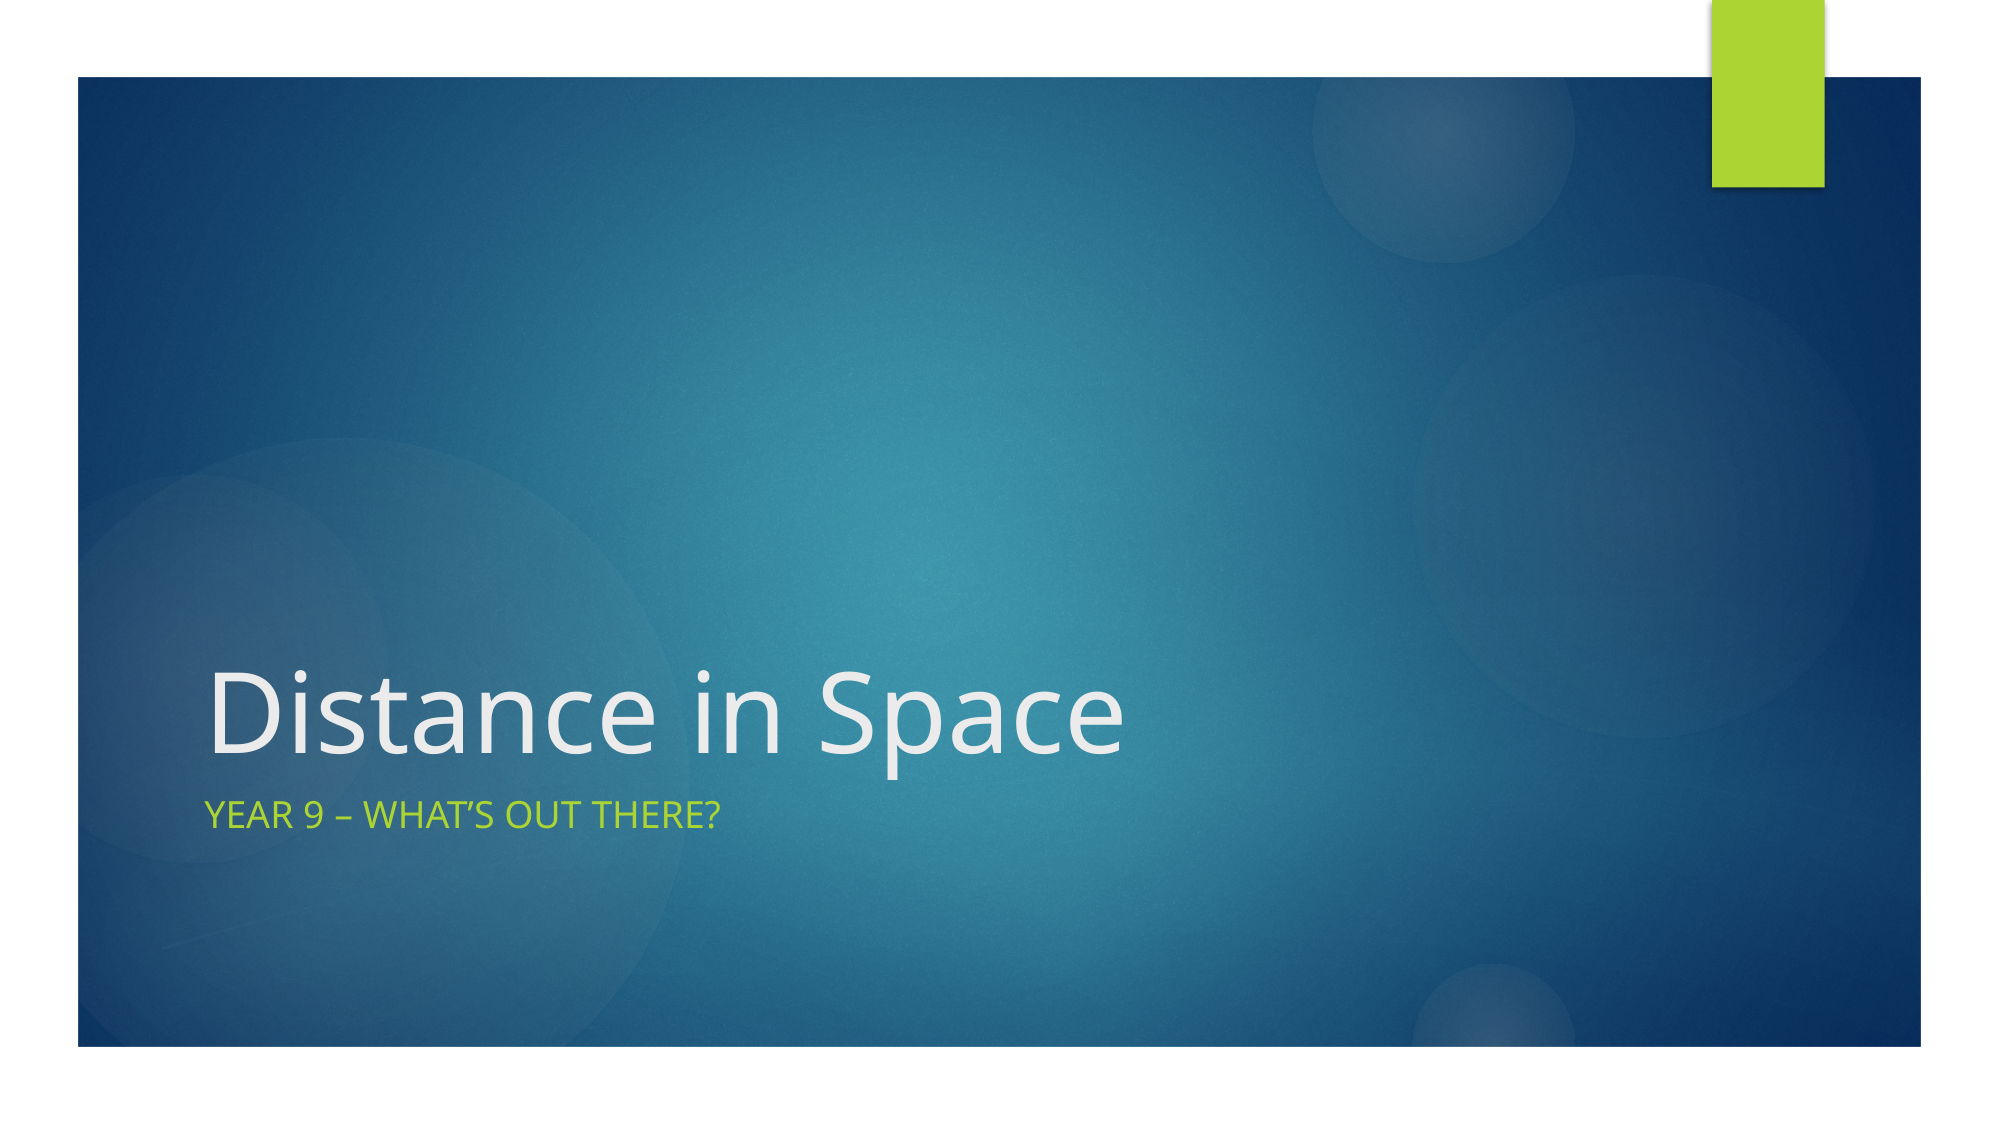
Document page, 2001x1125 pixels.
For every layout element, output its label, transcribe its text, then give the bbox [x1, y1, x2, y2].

title Distance in Space [189, 344, 1638, 783]
subtitle Year 9 – What’s out there? [189, 783, 1638, 925]
